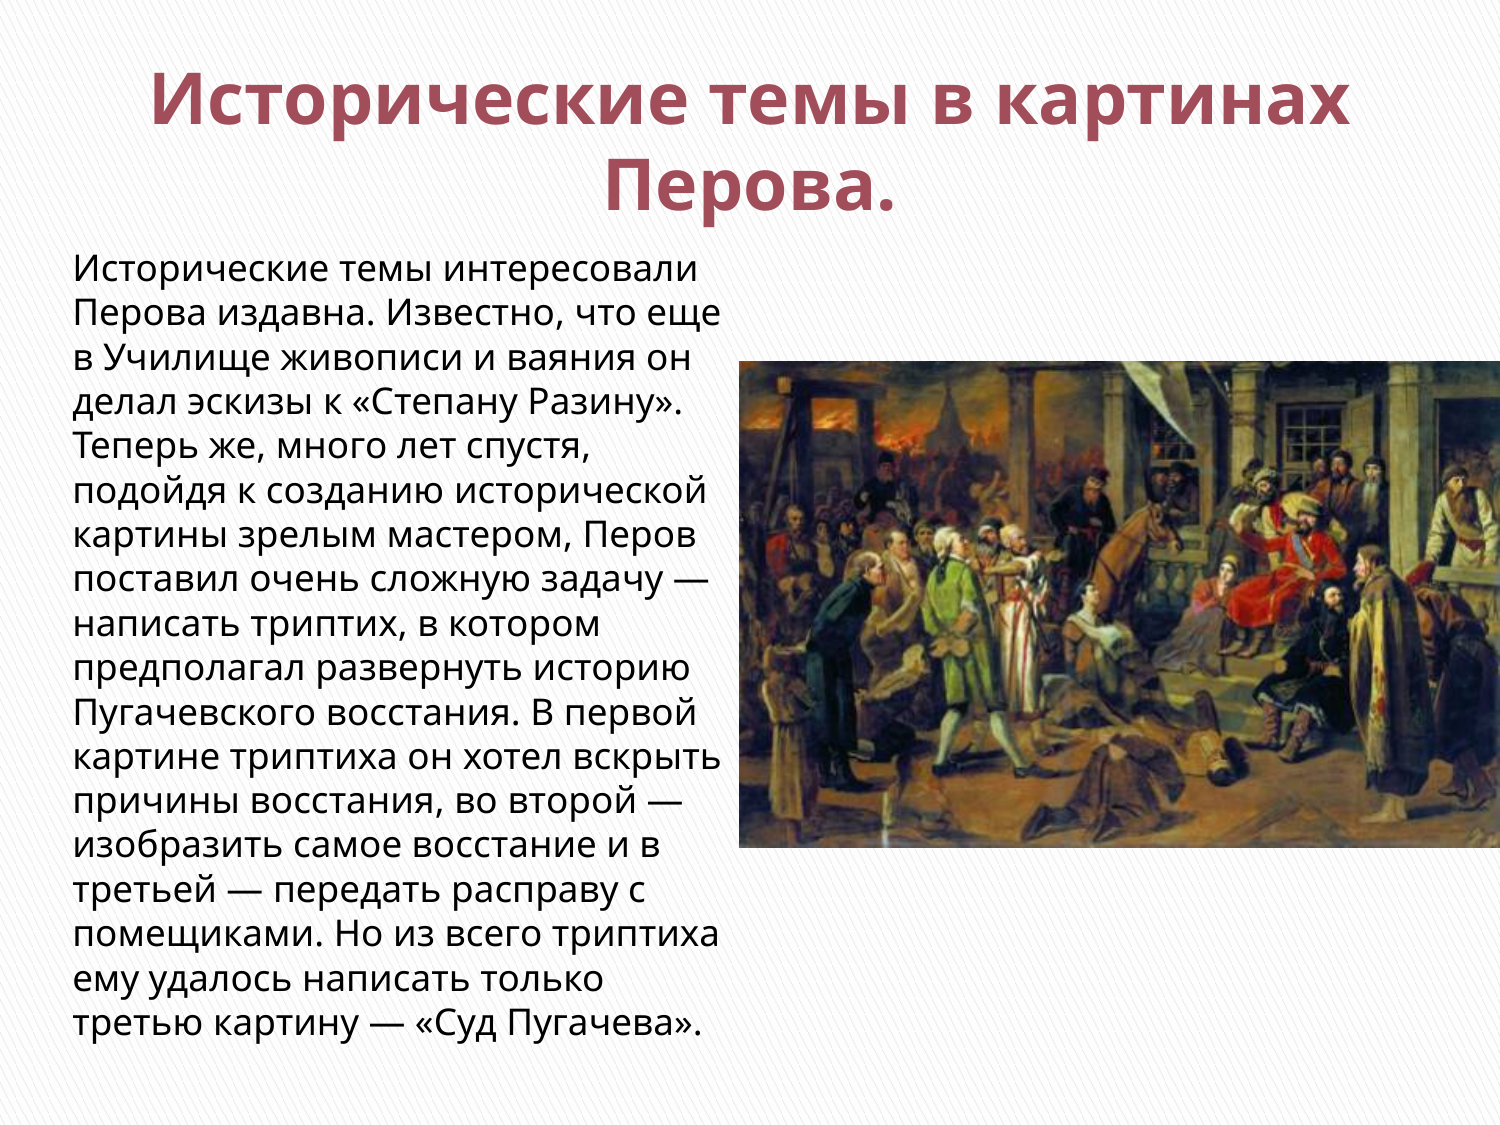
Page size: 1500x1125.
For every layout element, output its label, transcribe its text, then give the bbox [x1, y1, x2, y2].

title Исторические темы в картинах Перова. [75, 44, 1425, 233]
list Исторические темы интересовали Перова издавна. Известно, что еще в Училище живописи и ваяния он делал эскизы к «Степану Разину». Теперь же, много лет спустя, подойдя к созданию исторической картины зрелым мастером, Перов поставил очень сложную задачу — написать триптих, в котором предполагал развернуть историю Пугачевского восстания. В первой картине триптиха он хотел вскрыть причины восстания, во второй — изобразить самое восстание и в третьей — передать расправу с помещиками. Но из всего триптиха ему удалось написать только третью картину — «Суд Пугачева». [0, 236, 738, 1125]
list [739, 361, 1500, 848]
